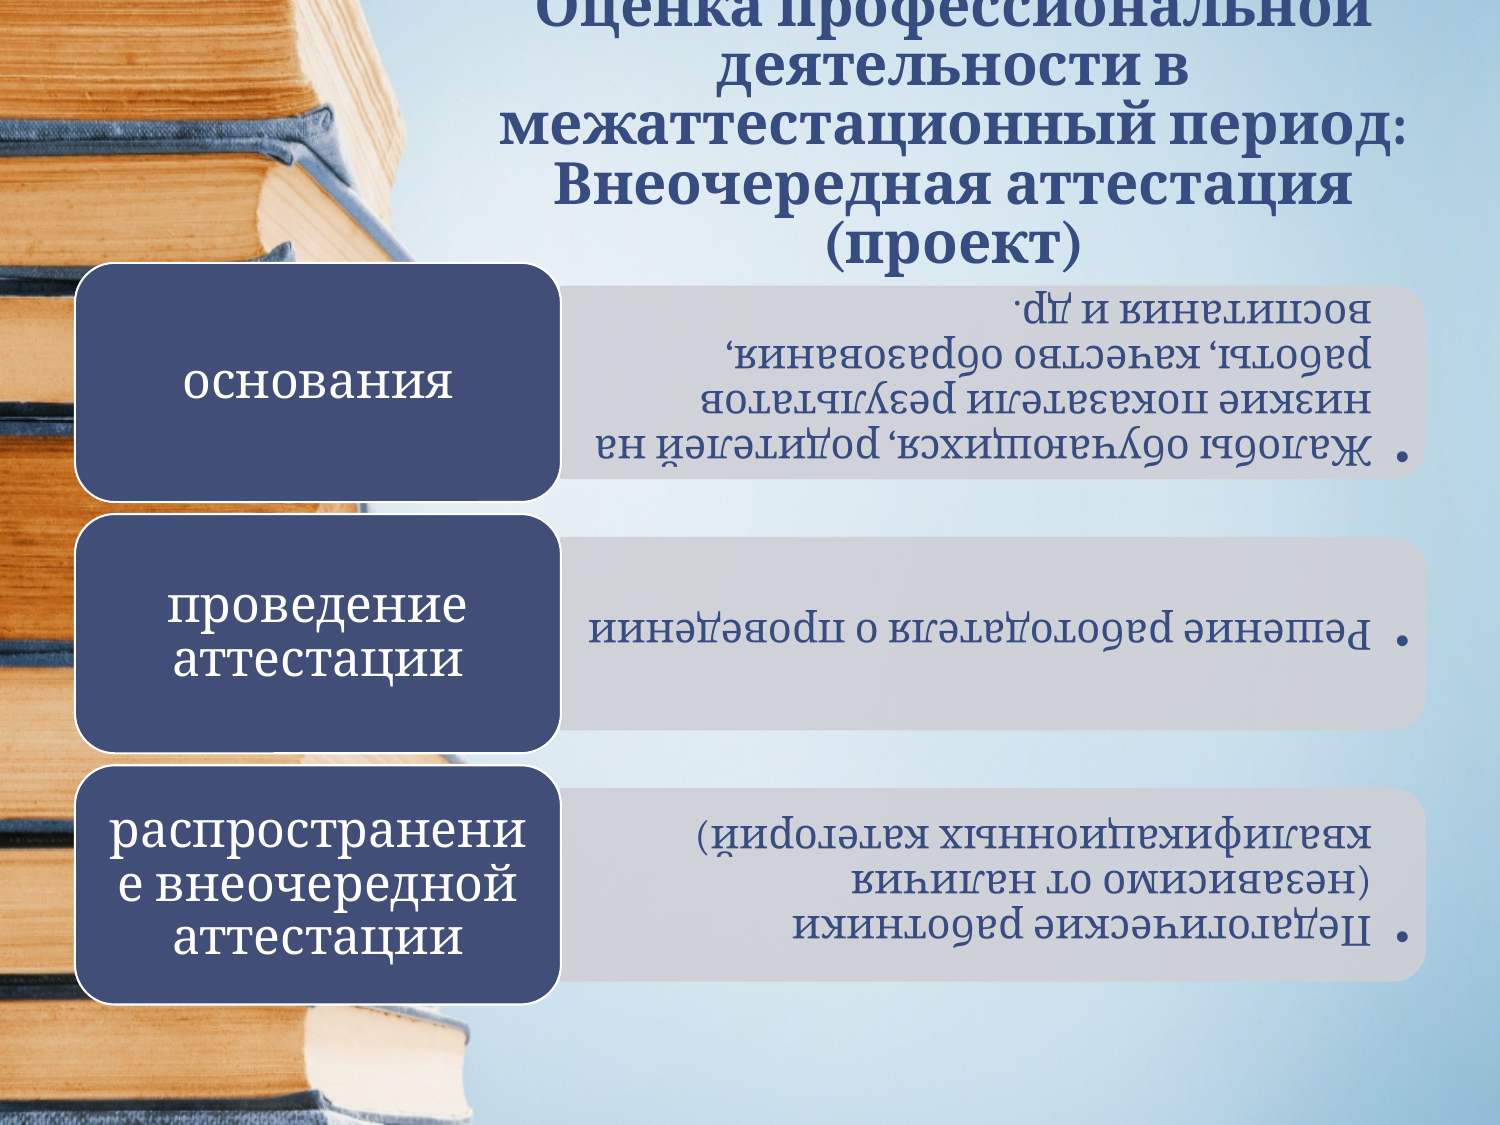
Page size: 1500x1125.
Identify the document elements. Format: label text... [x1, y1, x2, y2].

picture [0, 0, 1500, 1125]
title Оценка профессиональной деятельности в межаттестационный период: Внеочередная аттестация (проект) [407, 12, 1500, 242]
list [74, 262, 1425, 1005]
